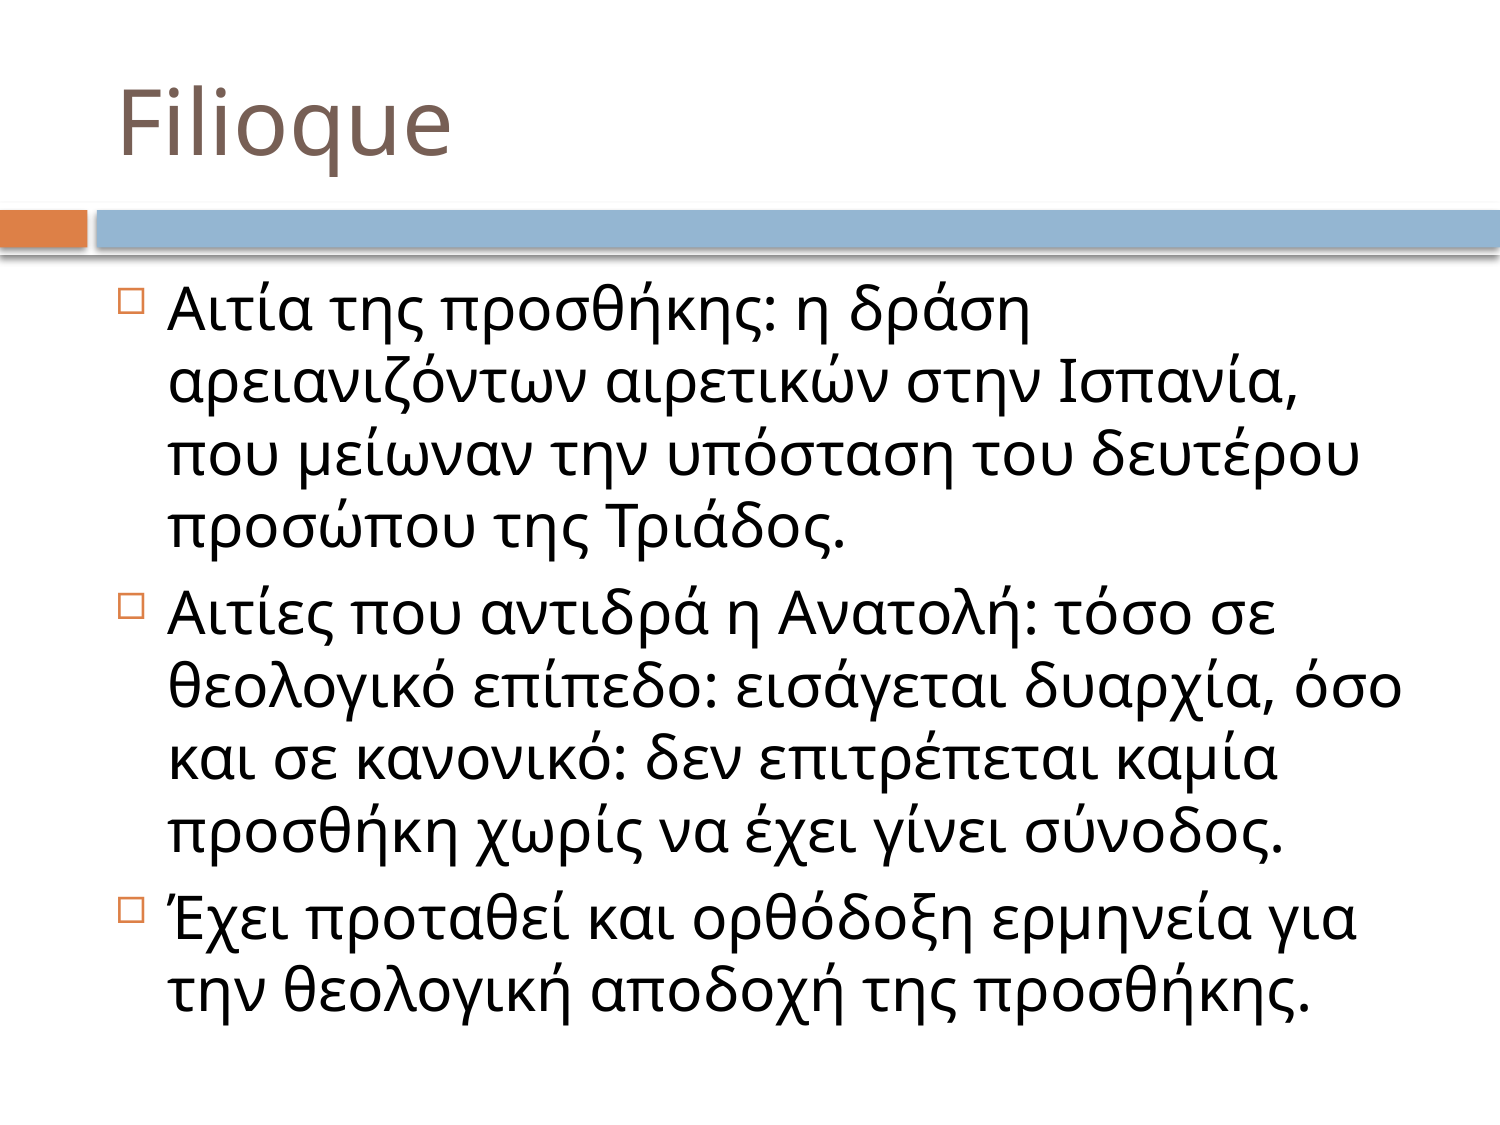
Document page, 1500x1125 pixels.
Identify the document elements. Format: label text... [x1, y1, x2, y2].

list Αιτία της προσθήκης: η δράση αρειανιζόντων αιρετικών στην Ισπανία, που μείωναν την υπόσταση του δευτέρου προσώπου της Τριάδος. Αιτίες που αντιδρά η Ανατολή: τόσο σε θεολογικό επίπεδο: εισάγεται δυαρχία, όσο και σε κανονικό: δεν επιτρέπεται καμία προσθήκη χωρίς να έχει γίνει σύνοδος. Έχει προταθεί και ορθόδοξη ερμηνεία για την θεολογική αποδοχή της προσθήκης. [100, 262, 1438, 1000]
title Filioque [100, 37, 1438, 200]
